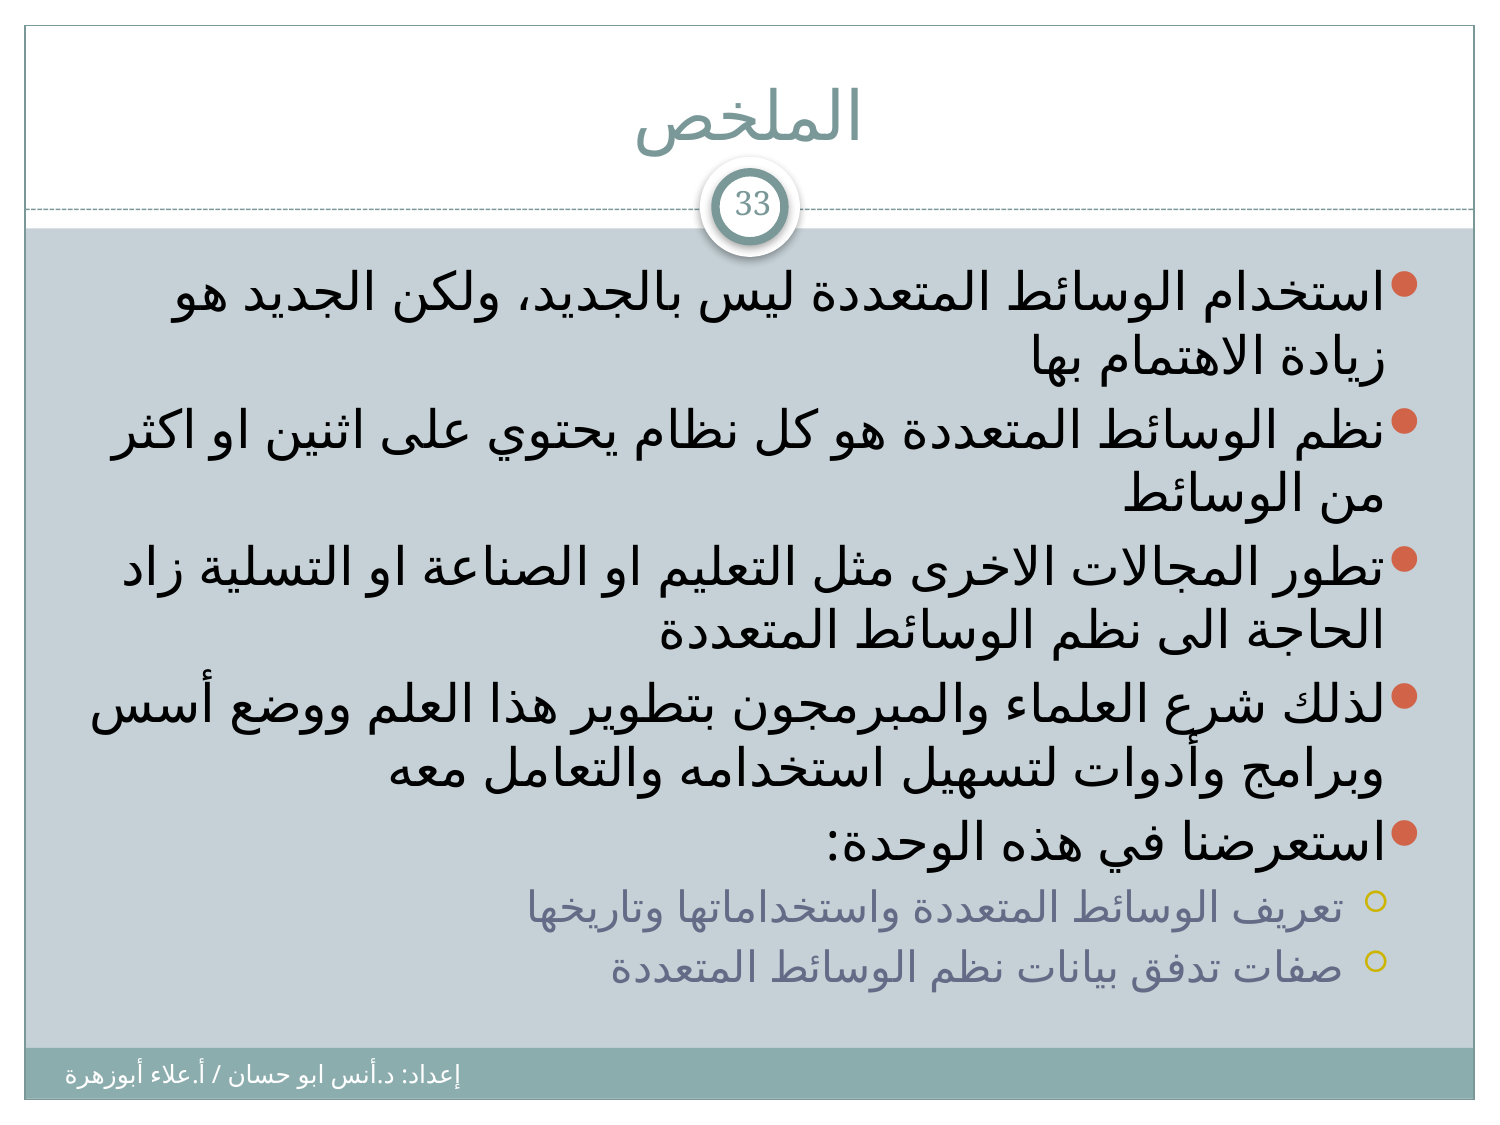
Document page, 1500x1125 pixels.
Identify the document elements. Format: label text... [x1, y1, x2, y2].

title الملخص [49, 37, 1450, 162]
footer إعداد: د.أنس ابو حسان / أ.علاء أبوزهرة [50, 1051, 638, 1112]
slide_number 33 [715, 168, 791, 241]
list استخدام الوسائط المتعددة ليس بالجديد، ولكن الجديد هو زيادة الاهتمام بها نظم الوسائط المتعددة هو كل نظام يحتوي على اثنين او اكثر من الوسائط تطور المجالات الاخرى مثل التعليم او الصناعة او التسلية زاد الحاجة الى نظم الوسائط المتعددة لذلك شرع العلماء والمبرمجون بتطوير هذا العلم ووضع أسس وبرامج وأدوات لتسهيل استخدامه والتعامل معه استعرضنا في هذه الوحدة: تعريف الوسائط المتعددة واستخداماتها وتاريخها صفات تدفق بيانات نظم الوسائط المتعددة [49, 250, 1445, 1001]
